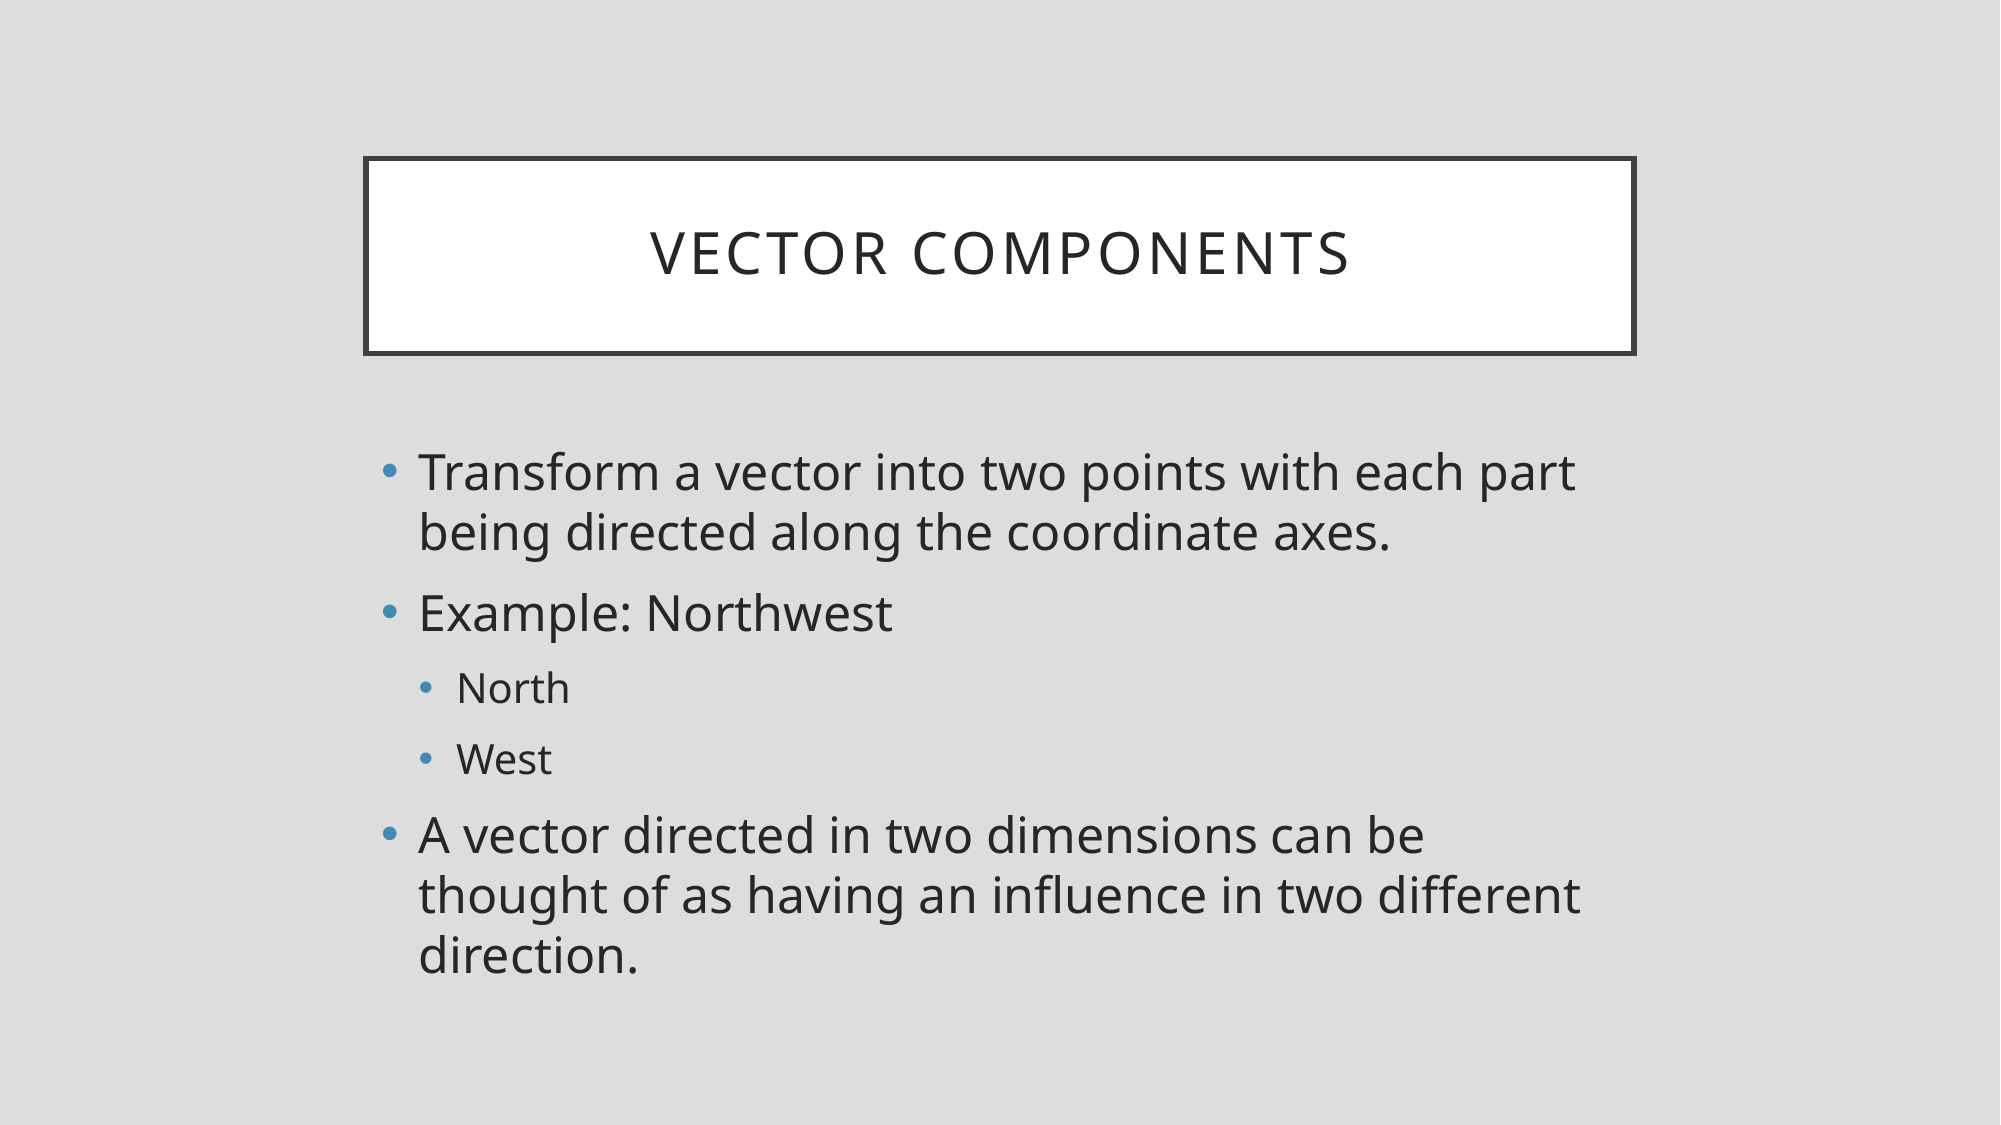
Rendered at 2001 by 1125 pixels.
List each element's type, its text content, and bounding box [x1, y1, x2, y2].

title Vector Components [363, 156, 1637, 356]
list Transform a vector into two points with each part being directed along the coordinate axes. Example: Northwest North West A vector directed in two dimensions can be thought of as having an influence in two different direction. [366, 432, 1634, 942]
